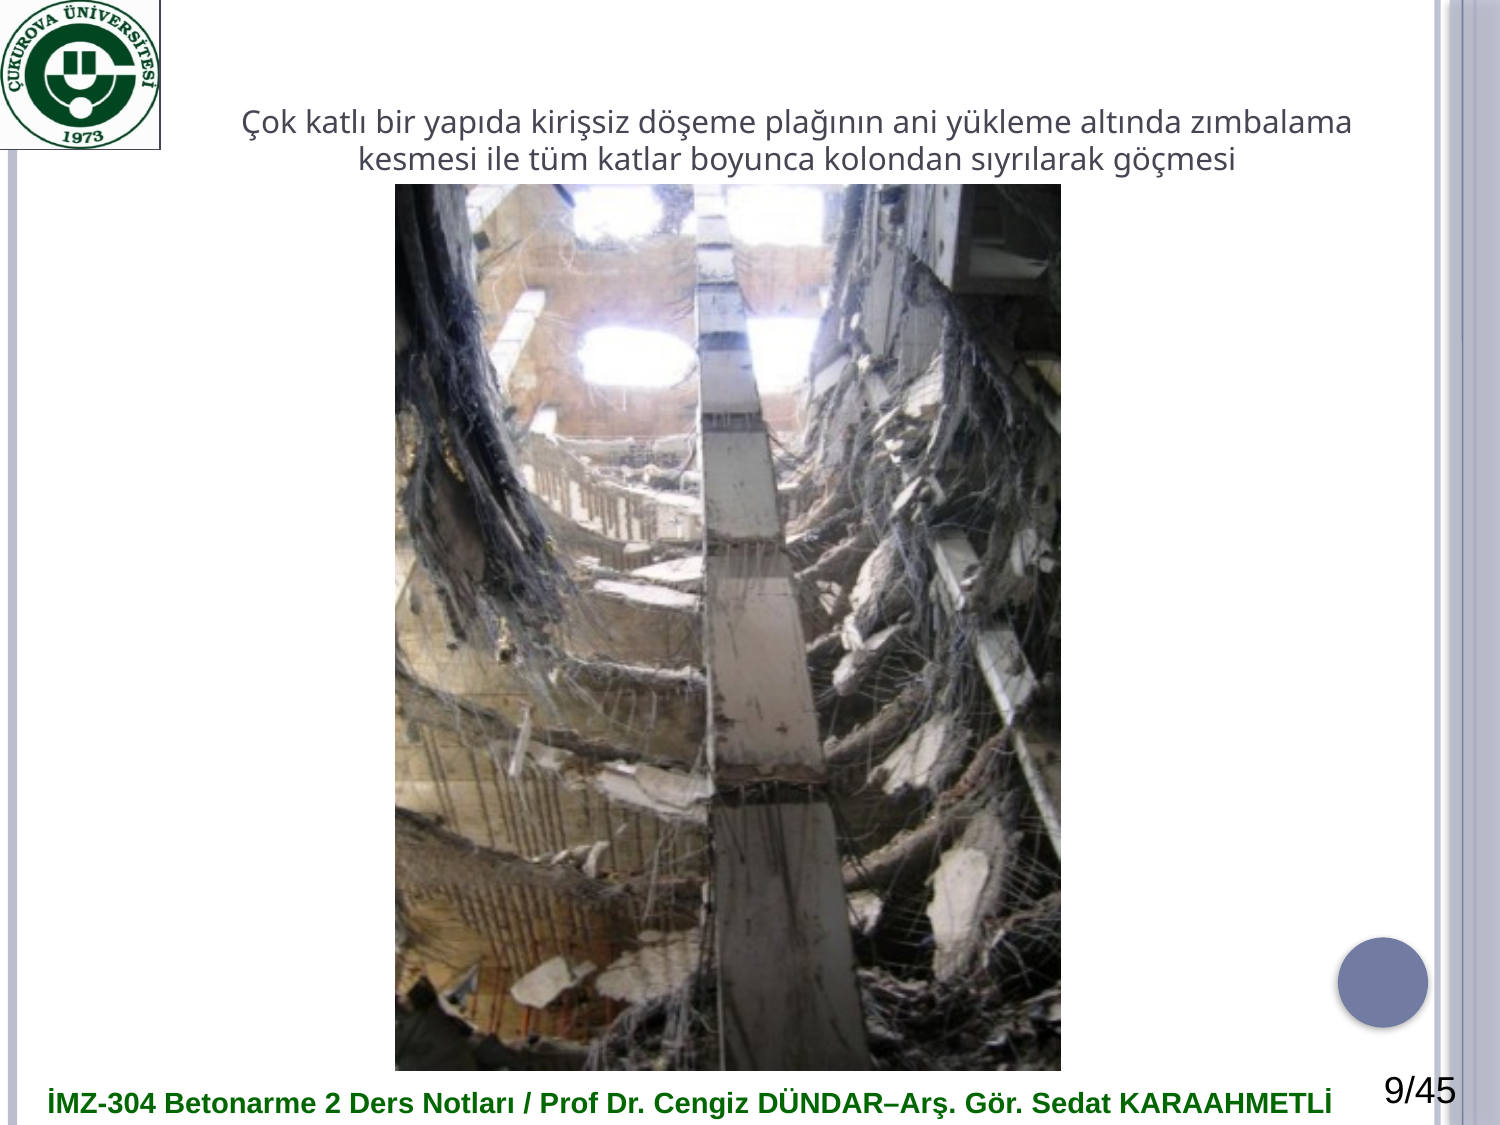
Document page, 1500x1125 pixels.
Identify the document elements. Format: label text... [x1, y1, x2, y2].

picture [394, 184, 1062, 1071]
picture [0, 0, 160, 150]
title Çok katlı bir yapıda kirişsiz döşeme plağının ani yükleme altında zımbalama kesmesi ile tüm katlar boyunca kolondan sıyrılarak göçmesi [194, 92, 1400, 185]
text_box İMZ-304 Betonarme 2 Ders Notları / Prof Dr. Cengiz DÜNDAR–Arş. Gör. Sedat KARAAHMETLİ [29, 1059, 1353, 1125]
